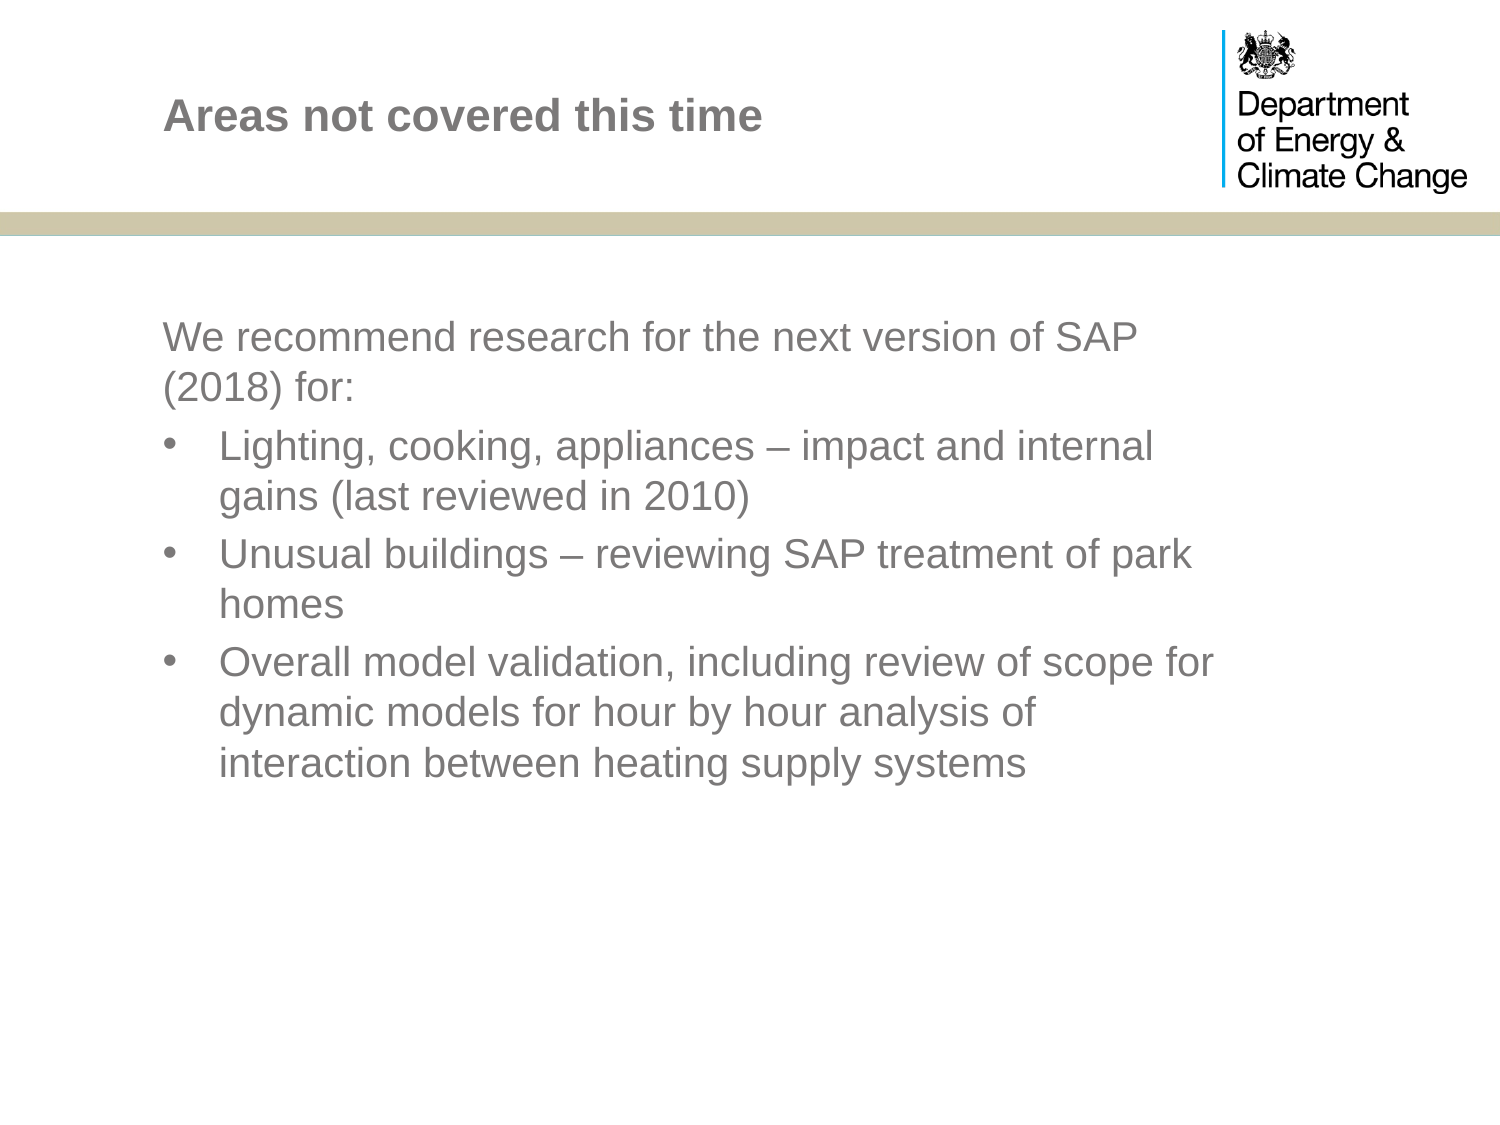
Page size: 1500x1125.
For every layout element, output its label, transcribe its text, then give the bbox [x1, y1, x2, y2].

list We recommend research for the next version of SAP (2018) for: Lighting, cooking, appliances – impact and internal gains (last reviewed in 2010) Unusual buildings – reviewing SAP treatment of park homes Overall model validation, including review of scope for dynamic models for hour by hour analysis of interaction between heating supply systems [147, 302, 1234, 965]
title Areas not covered this time [147, 77, 1034, 162]
picture [0, 208, 1500, 236]
picture [1222, 30, 1467, 194]
